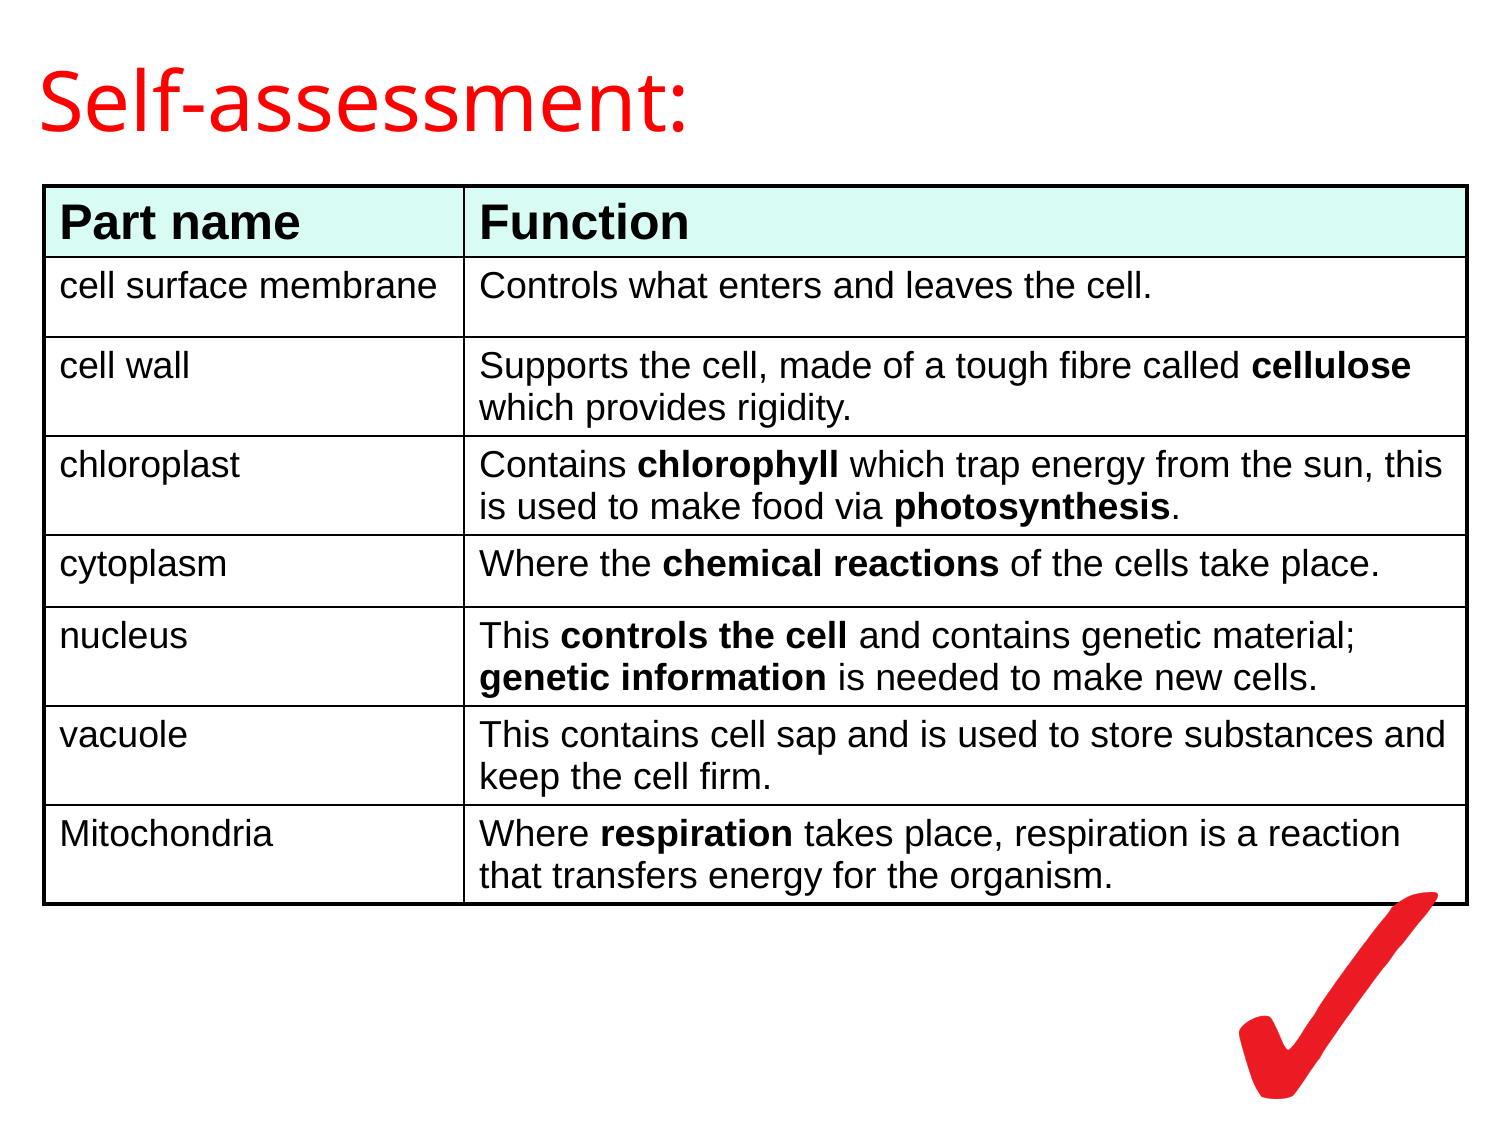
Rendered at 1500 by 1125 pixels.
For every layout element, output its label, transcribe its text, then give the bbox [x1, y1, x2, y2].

table_cell Mitochondria [46, 806, 463, 902]
table_cell Controls what enters and leaves the cell. [465, 258, 1465, 336]
table_cell Contains chlorophyll which trap energy from the sun, this is used to make food via photosynthesis. [465, 437, 1465, 534]
table_cell vacuole [46, 707, 463, 804]
table_header Part name [46, 188, 463, 256]
table_header Function [465, 188, 1465, 256]
text_box Self-assessment: [23, 41, 839, 156]
table_cell Where the chemical reactions of the cells take place. [465, 536, 1465, 606]
table_cell Where respiration takes place, respiration is a reaction that transfers energy for the organism. [465, 806, 1465, 902]
table_cell cell surface membrane [46, 258, 463, 336]
table_cell chloroplast [46, 437, 463, 534]
table_cell cell wall [46, 338, 463, 435]
table_cell nucleus [46, 608, 463, 705]
table_cell Supports the cell, made of a tough fibre called cellulose which provides rigidity. [465, 338, 1465, 435]
table_cell This controls the cell and contains genetic material; genetic information is needed to make new cells. [465, 608, 1465, 705]
picture [1239, 892, 1438, 1099]
table_cell This contains cell sap and is used to store substances and keep the cell firm. [465, 707, 1465, 804]
table_cell cytoplasm [46, 536, 463, 606]
